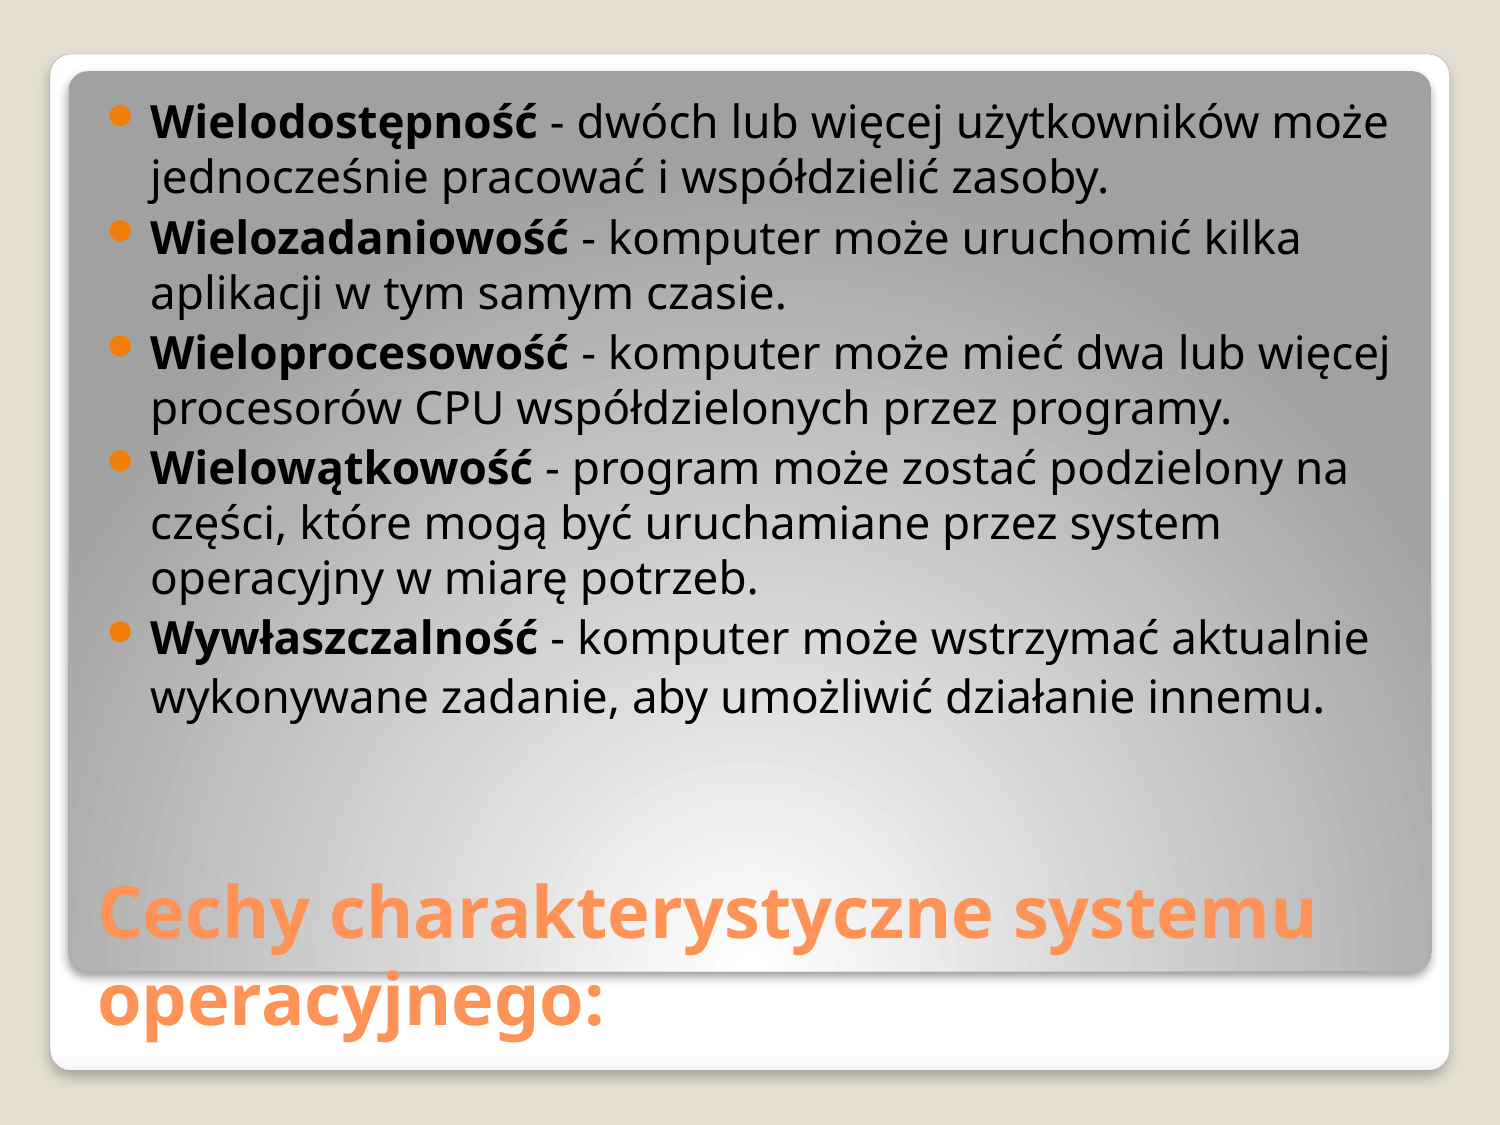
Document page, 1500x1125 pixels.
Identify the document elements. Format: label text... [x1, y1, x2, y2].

list Wielodostępność - dwóch lub więcej użytkowników może jednocześnie pracować i współdzielić zasoby. Wielozadaniowość - komputer może uruchomić kilka aplikacji w tym samym czasie. Wieloprocesowość - komputer może mieć dwa lub więcej procesorów CPU współdzielonych przez programy. Wielowątkowość - program może zostać podzielony na części, które mogą być uruchamiane przez system operacyjny w miarę potrzeb. Wywłaszczalność - komputer może wstrzymać aktualnie wykonywane zadanie, aby umożliwić działanie innemu. [76, 78, 1427, 863]
title Cechy charakterystyczne systemu operacyjnego: [82, 863, 1425, 1047]
